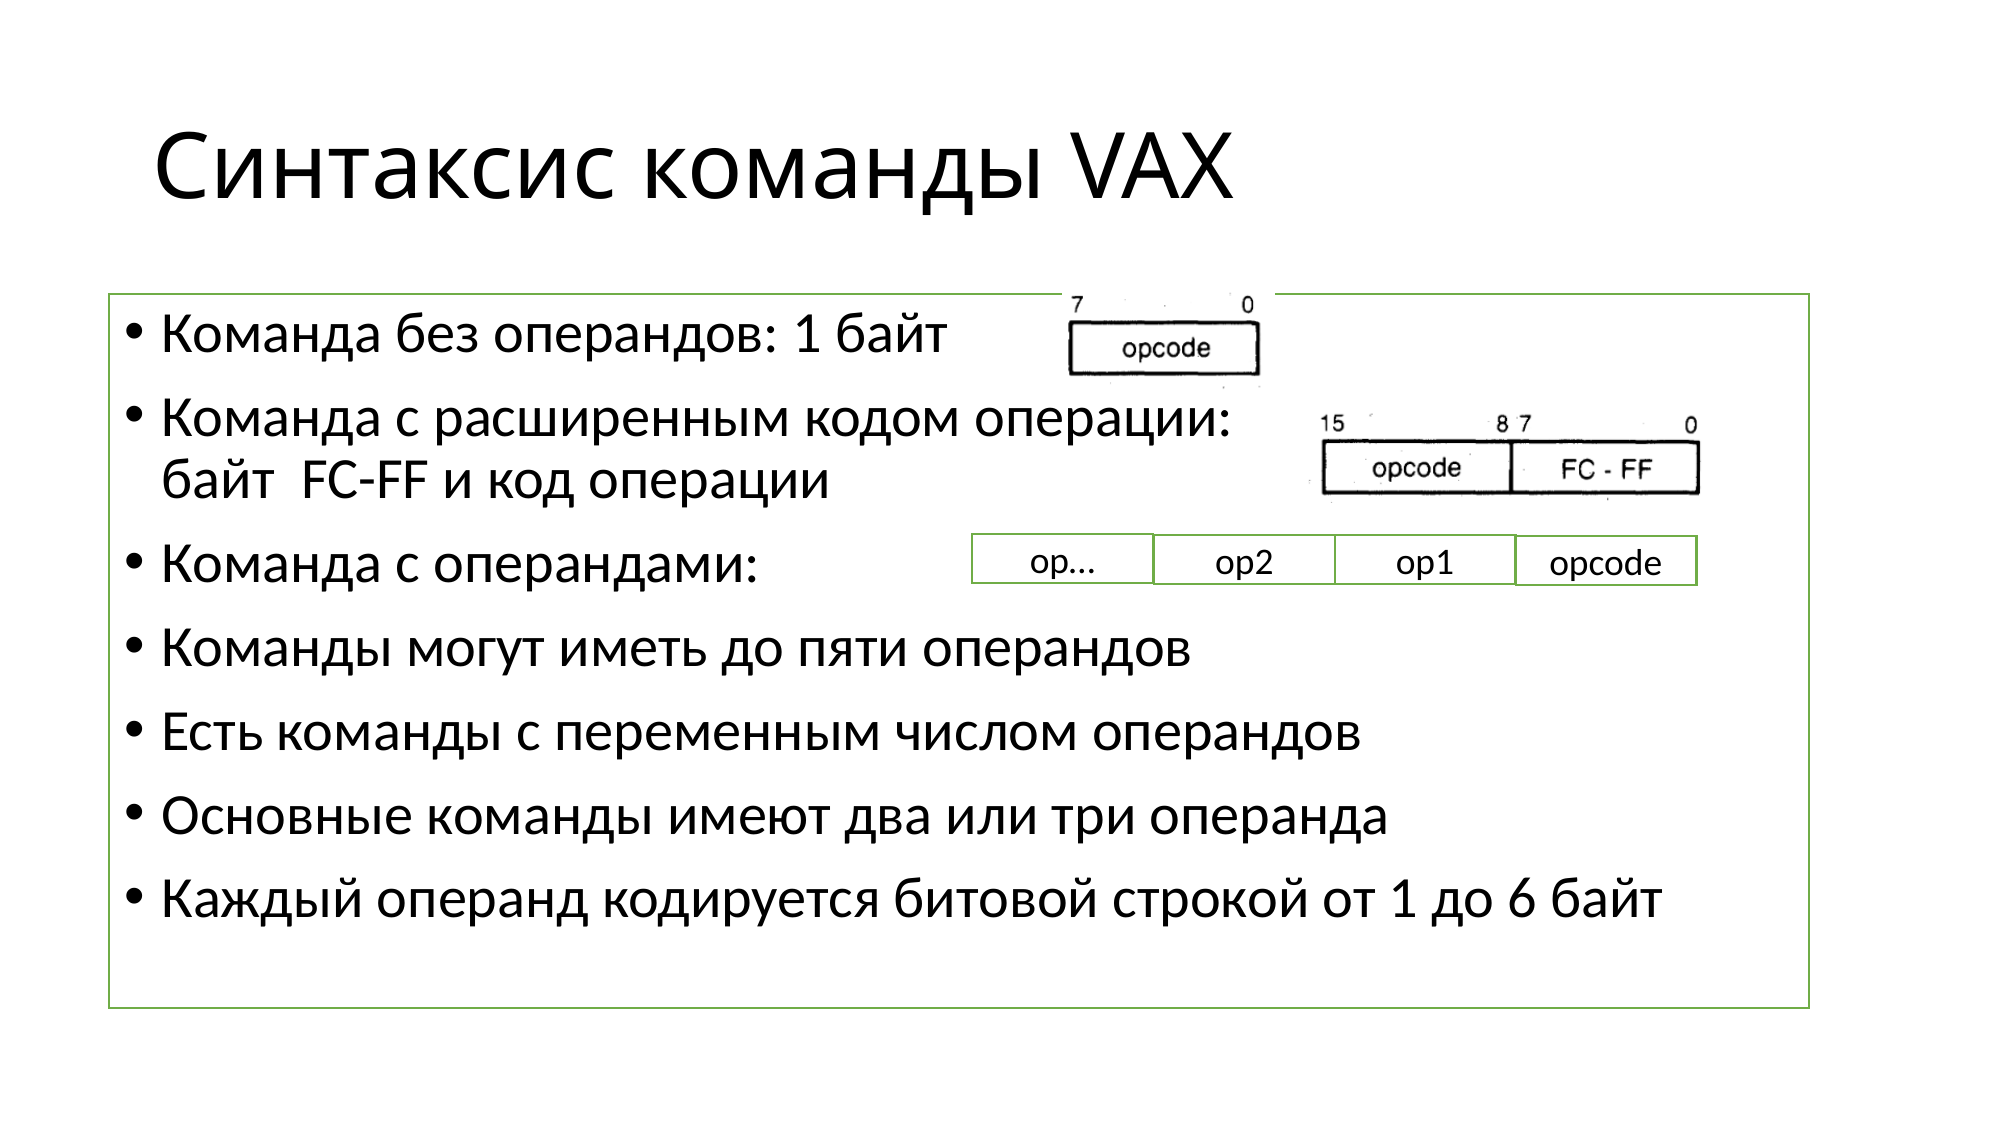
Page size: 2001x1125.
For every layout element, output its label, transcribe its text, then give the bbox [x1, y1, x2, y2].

text_box op2 [1153, 534, 1334, 585]
title Синтаксис команды VAX [137, 59, 1863, 278]
picture [1308, 400, 1723, 503]
list Команда без операндов: 1 байт Команда с расширенным кодом операции: байт FC-FF и код операции Команда с операндами: Команды могут иметь до пяти операндов Есть команды с переменным числом операндов Основные команды имеют два или три операнда Каждый операнд кодируется битовой строкой от 1 до 6 байт [108, 293, 1810, 1009]
text_box op1 [1334, 534, 1517, 585]
text_box opcode [1515, 535, 1698, 586]
text_box op… [971, 533, 1154, 584]
picture [1062, 277, 1275, 401]
